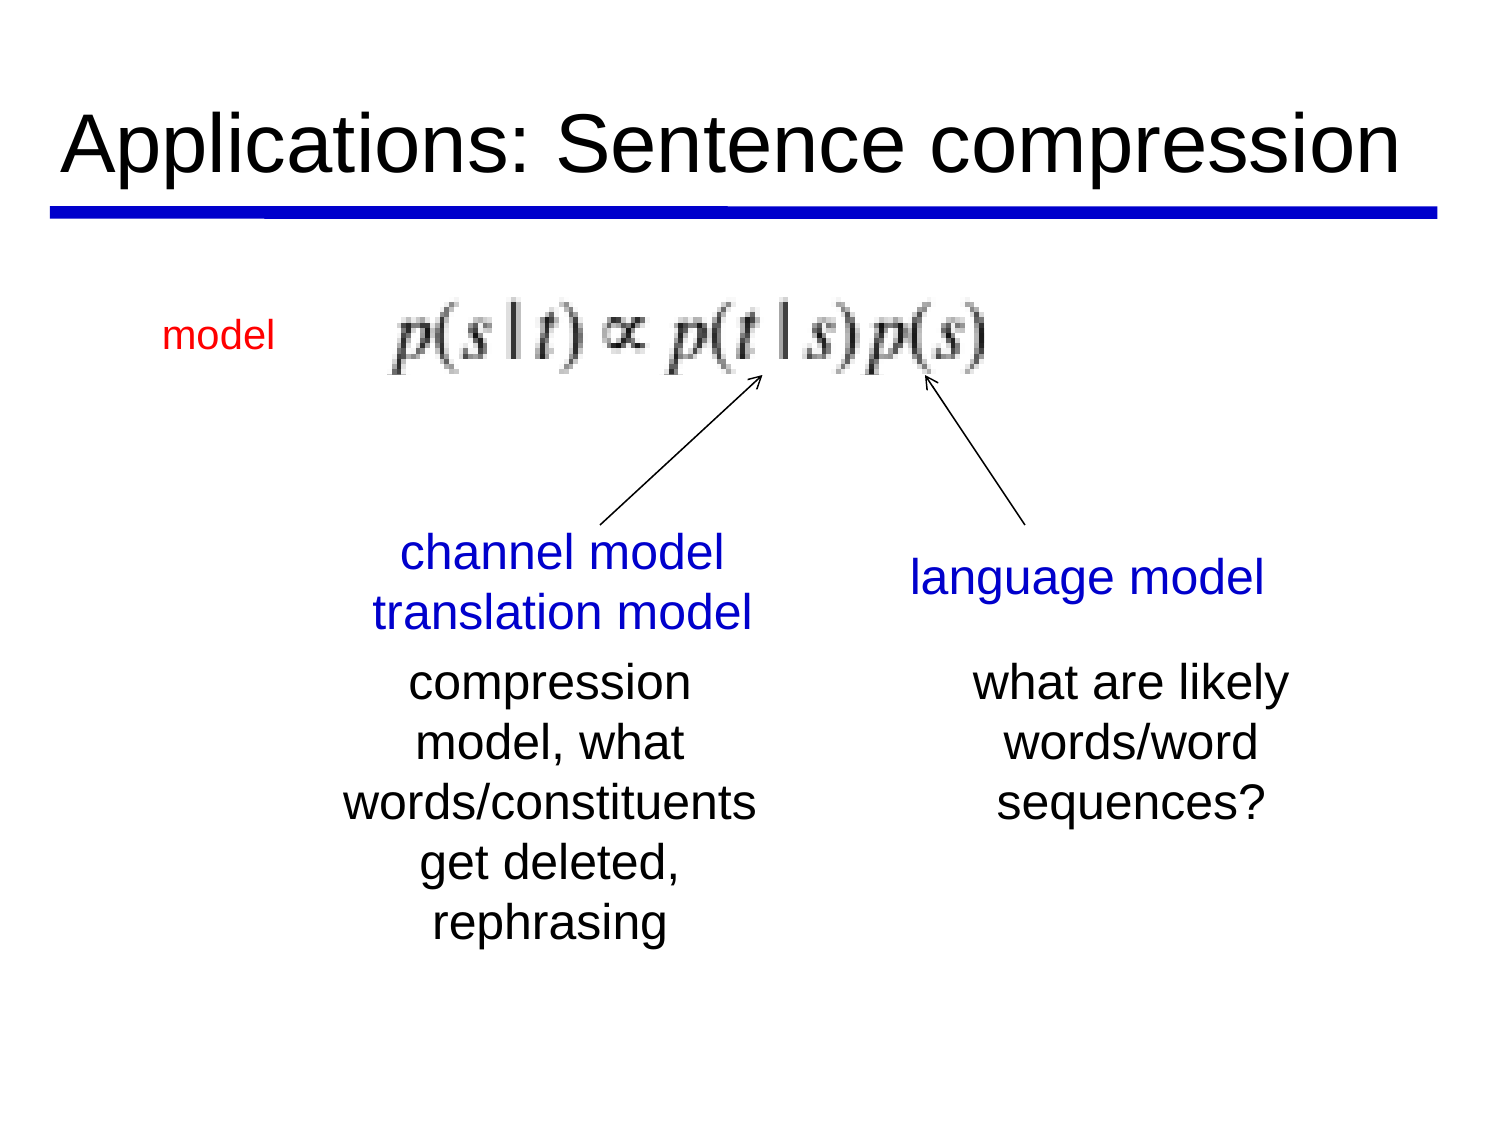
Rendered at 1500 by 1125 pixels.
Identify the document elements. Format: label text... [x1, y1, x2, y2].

title Applications: Sentence compression [37, 44, 1426, 233]
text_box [377, 287, 985, 376]
text_box model [50, 299, 372, 365]
text_box compression model, what words/constituents get deleted, rephrasing [312, 642, 788, 958]
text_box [599, 374, 763, 526]
text_box channel model translation model [324, 512, 800, 648]
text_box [899, 399, 1051, 501]
text_box what are likely words/word sequences? [912, 642, 1350, 838]
text_box language model [849, 536, 1325, 612]
